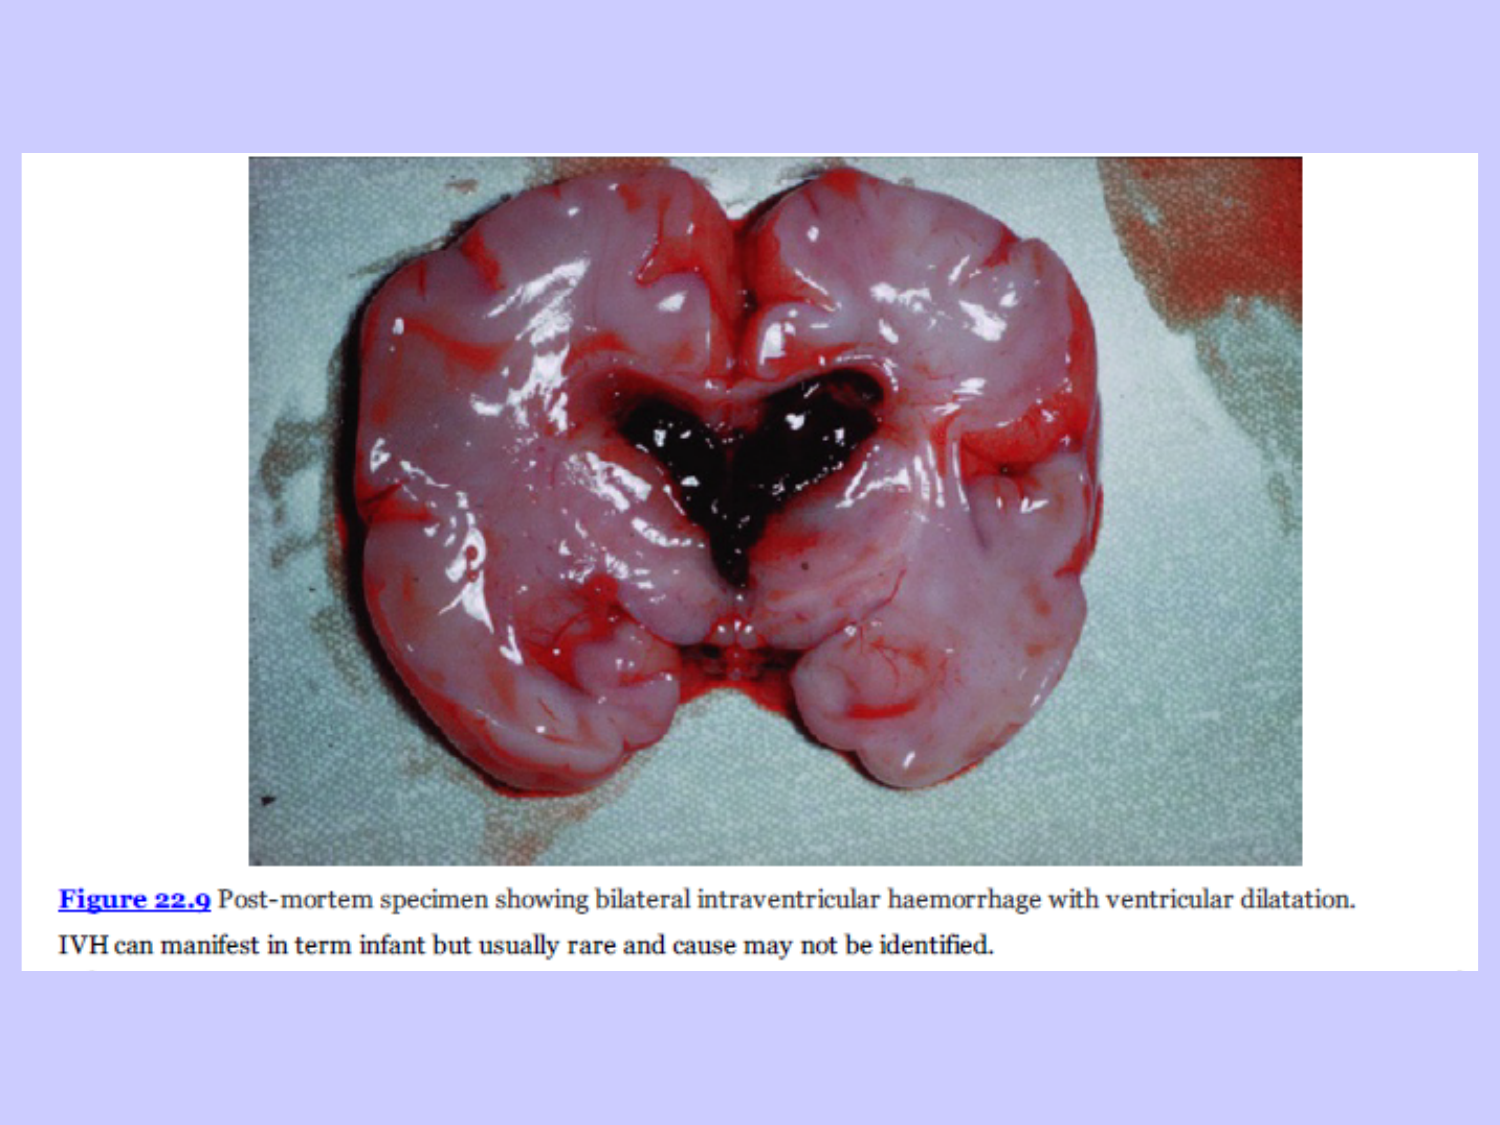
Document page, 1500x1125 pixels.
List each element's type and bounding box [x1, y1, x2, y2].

picture [21, 153, 1479, 971]
